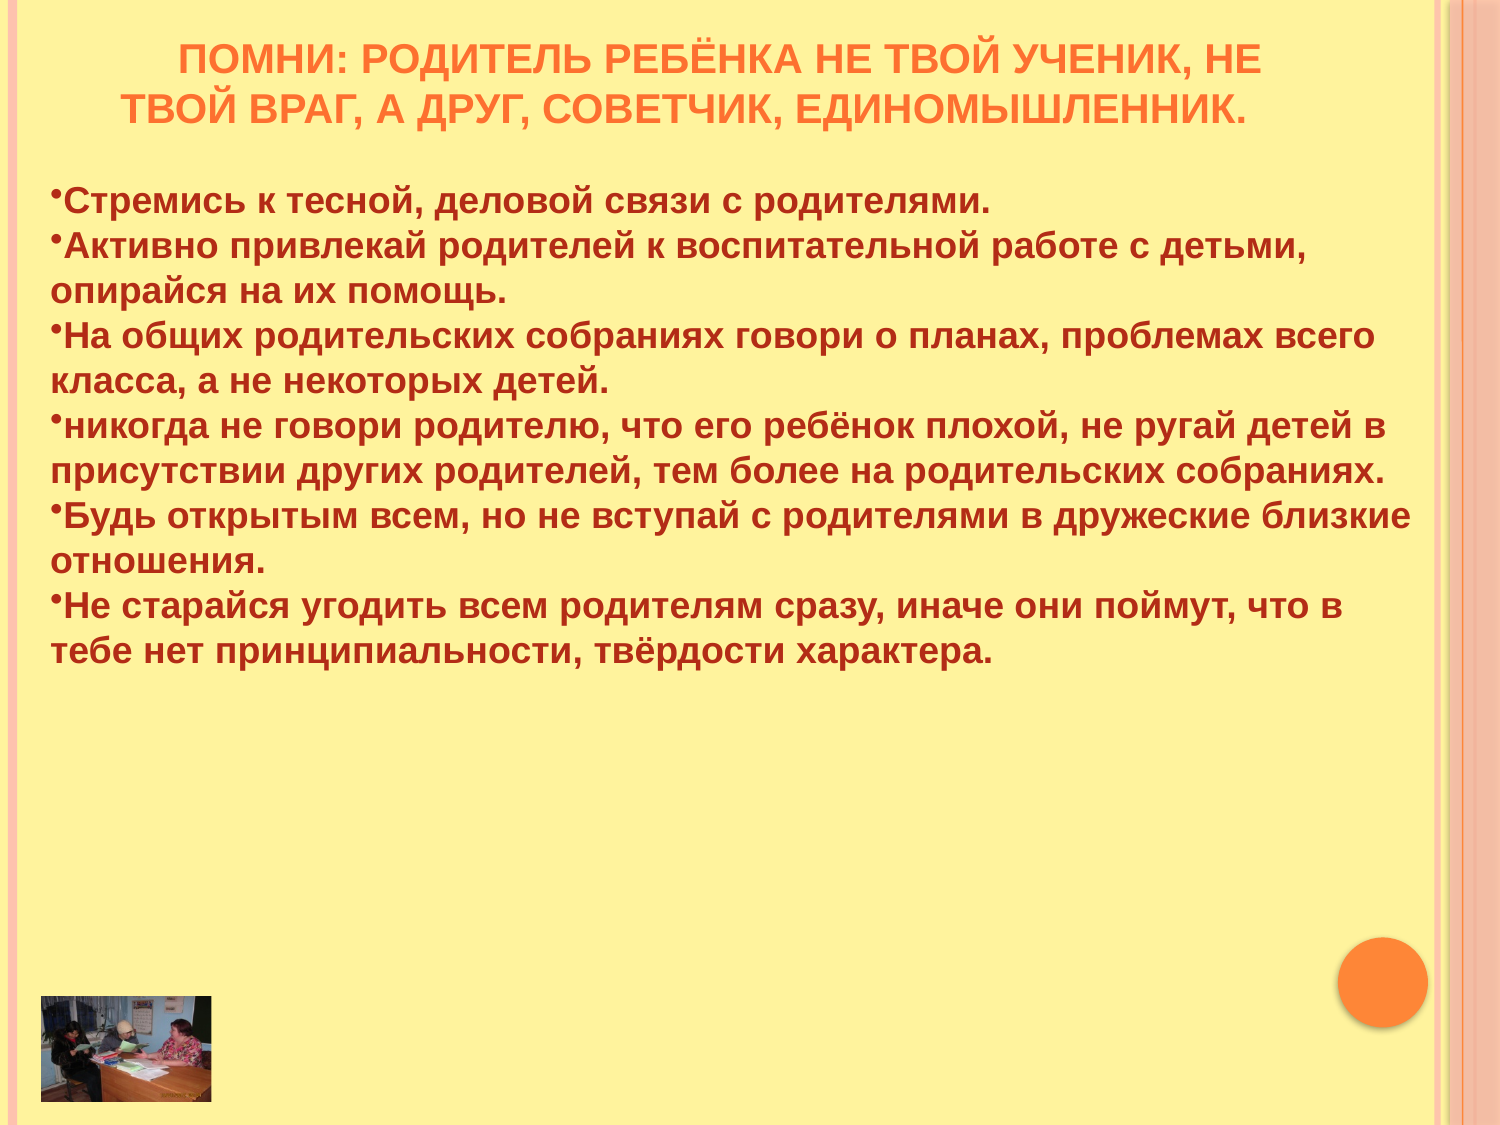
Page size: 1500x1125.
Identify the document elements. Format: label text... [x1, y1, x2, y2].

text_box Помни: родитель ребёнка не твой ученик, не твой враг, а друг, советчик, единомышленник. [105, 23, 1360, 139]
picture [40, 995, 212, 1102]
text_box Стремись к тесной, деловой связи с родителями. Активно привлекай родителей к воспитательной работе с детьми, опирайся на их помощь. На общих родительских собраниях говори о планах, проблемах всего класса, а не некоторых детей. никогда не говори родителю, что его ребёнок плохой, не ругай детей в присутствии других родителей, тем более на родительских собраниях. Будь открытым всем, но не вступай с родителями в дружеские близкие отношения. Не старайся угодить всем родителям сразу, иначе они поймут, что в тебе нет принципиальности, твёрдости характера. [35, 168, 1430, 679]
